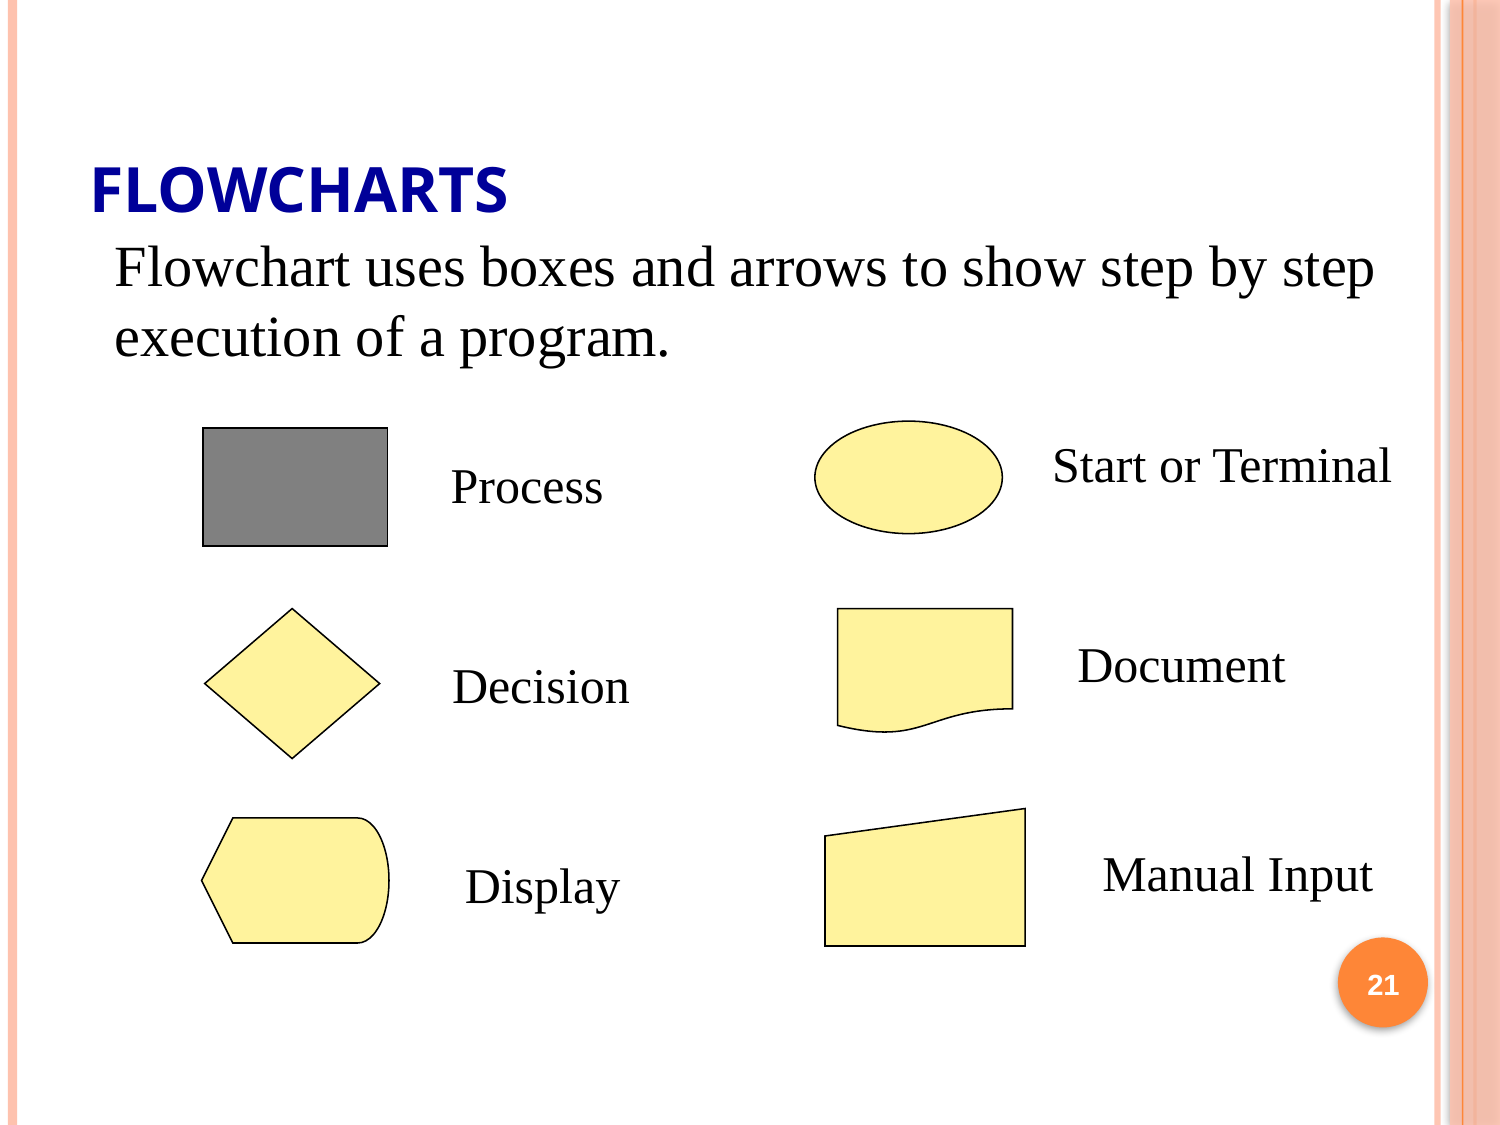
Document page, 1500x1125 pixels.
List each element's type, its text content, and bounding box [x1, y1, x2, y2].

text_box Flowchart uses boxes and arrows to show step by step execution of a program. [99, 220, 1425, 375]
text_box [200, 420, 1451, 947]
title Flowcharts [75, 45, 1300, 233]
slide_number 21 [1333, 956, 1434, 1027]
